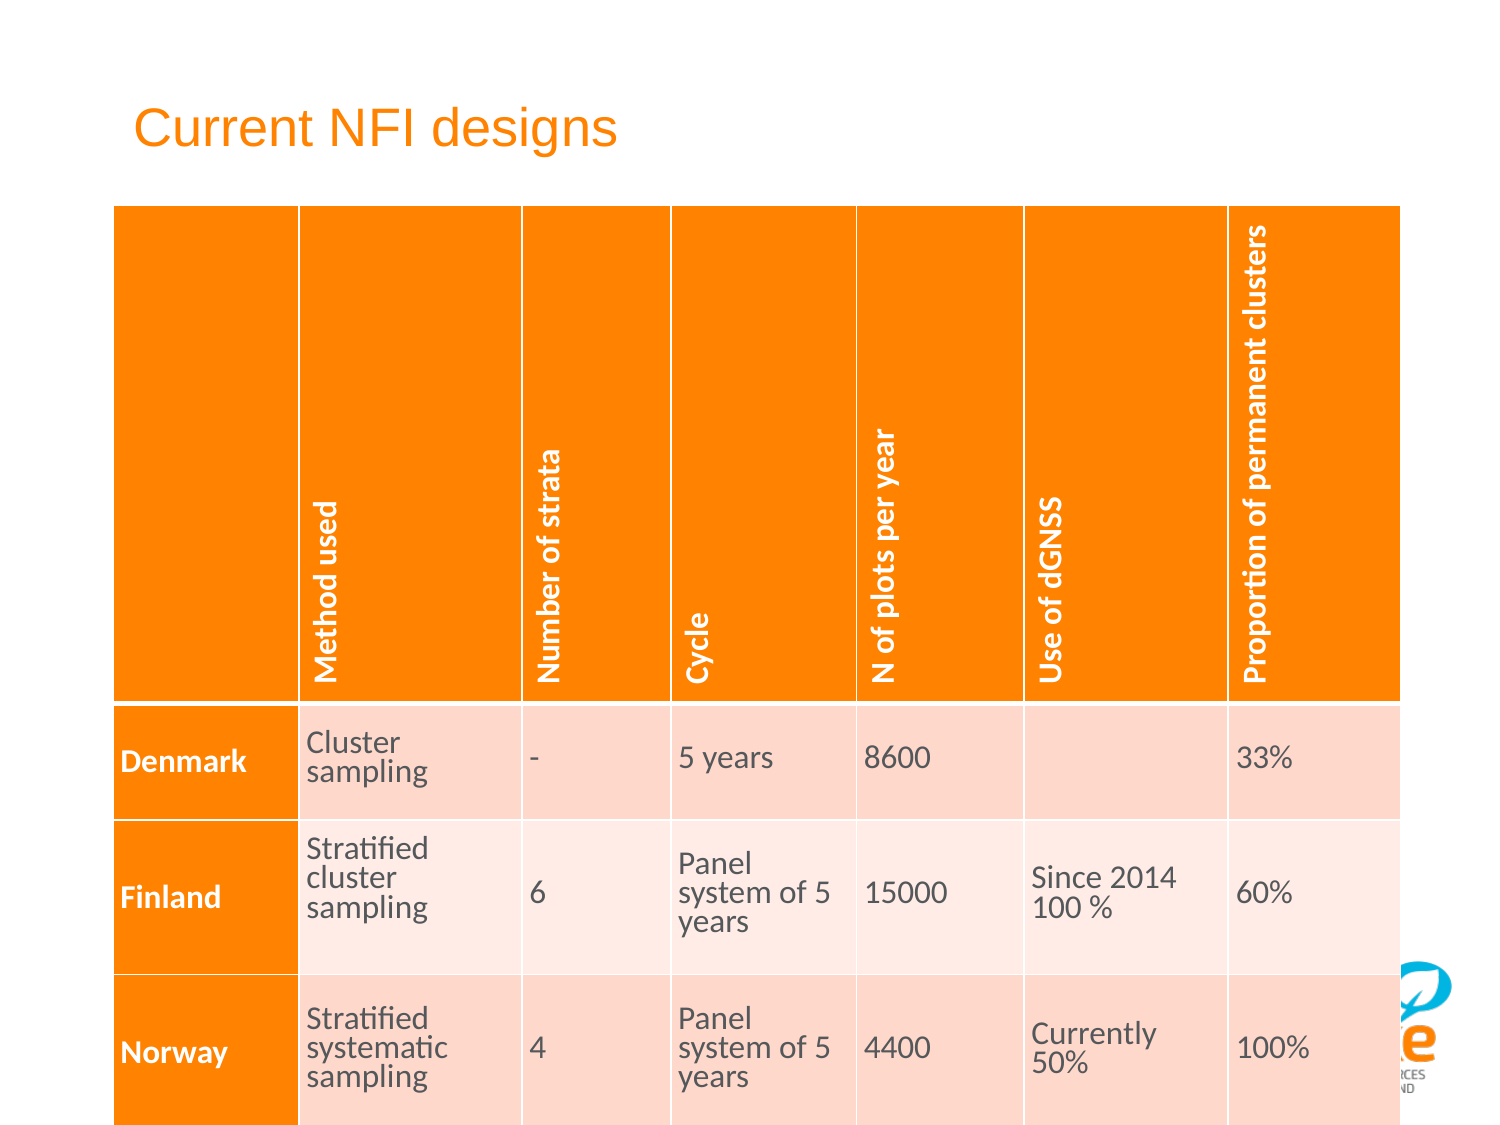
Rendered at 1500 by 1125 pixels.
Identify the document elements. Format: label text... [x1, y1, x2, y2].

table_cell Stratified systematic sampling [300, 975, 521, 1125]
table_cell Panel system of 5 years [672, 821, 856, 974]
table_cell Denmark [114, 706, 298, 819]
table_header Cycle [672, 206, 856, 701]
table_cell 100% [1229, 975, 1400, 1125]
table_cell Since 2014 100 % [1025, 821, 1227, 974]
table_cell Stratified cluster sampling [300, 821, 521, 974]
table_cell Currently 50% [1025, 975, 1227, 1125]
table_cell 8600 [857, 706, 1023, 819]
table_header Proportion of permanent clusters [1229, 206, 1400, 701]
table_cell Panel system of 5 years [672, 975, 856, 1125]
table_cell 4400 [857, 975, 1023, 1125]
table_header Method used [300, 206, 521, 701]
table_cell Norway [114, 975, 298, 1125]
table_cell [1025, 706, 1227, 819]
table_cell 6 [523, 821, 670, 974]
table_cell Cluster sampling [300, 706, 521, 819]
table_cell 15000 [857, 821, 1023, 974]
picture [1401, 970, 1438, 1006]
table_header [114, 206, 298, 701]
table_cell Finland [114, 821, 298, 974]
table_cell 60% [1229, 821, 1400, 974]
table_header N of plots per year [857, 206, 1023, 701]
table_cell 4 [523, 975, 670, 1125]
table_cell 33% [1229, 706, 1400, 819]
title Current NFI designs [118, 10, 1356, 165]
table_cell 5 years [672, 706, 856, 819]
table_header Use of dGNSS [1025, 206, 1227, 701]
picture [1401, 950, 1463, 1110]
table_header Number of strata [523, 206, 670, 701]
table_cell - [523, 706, 670, 819]
